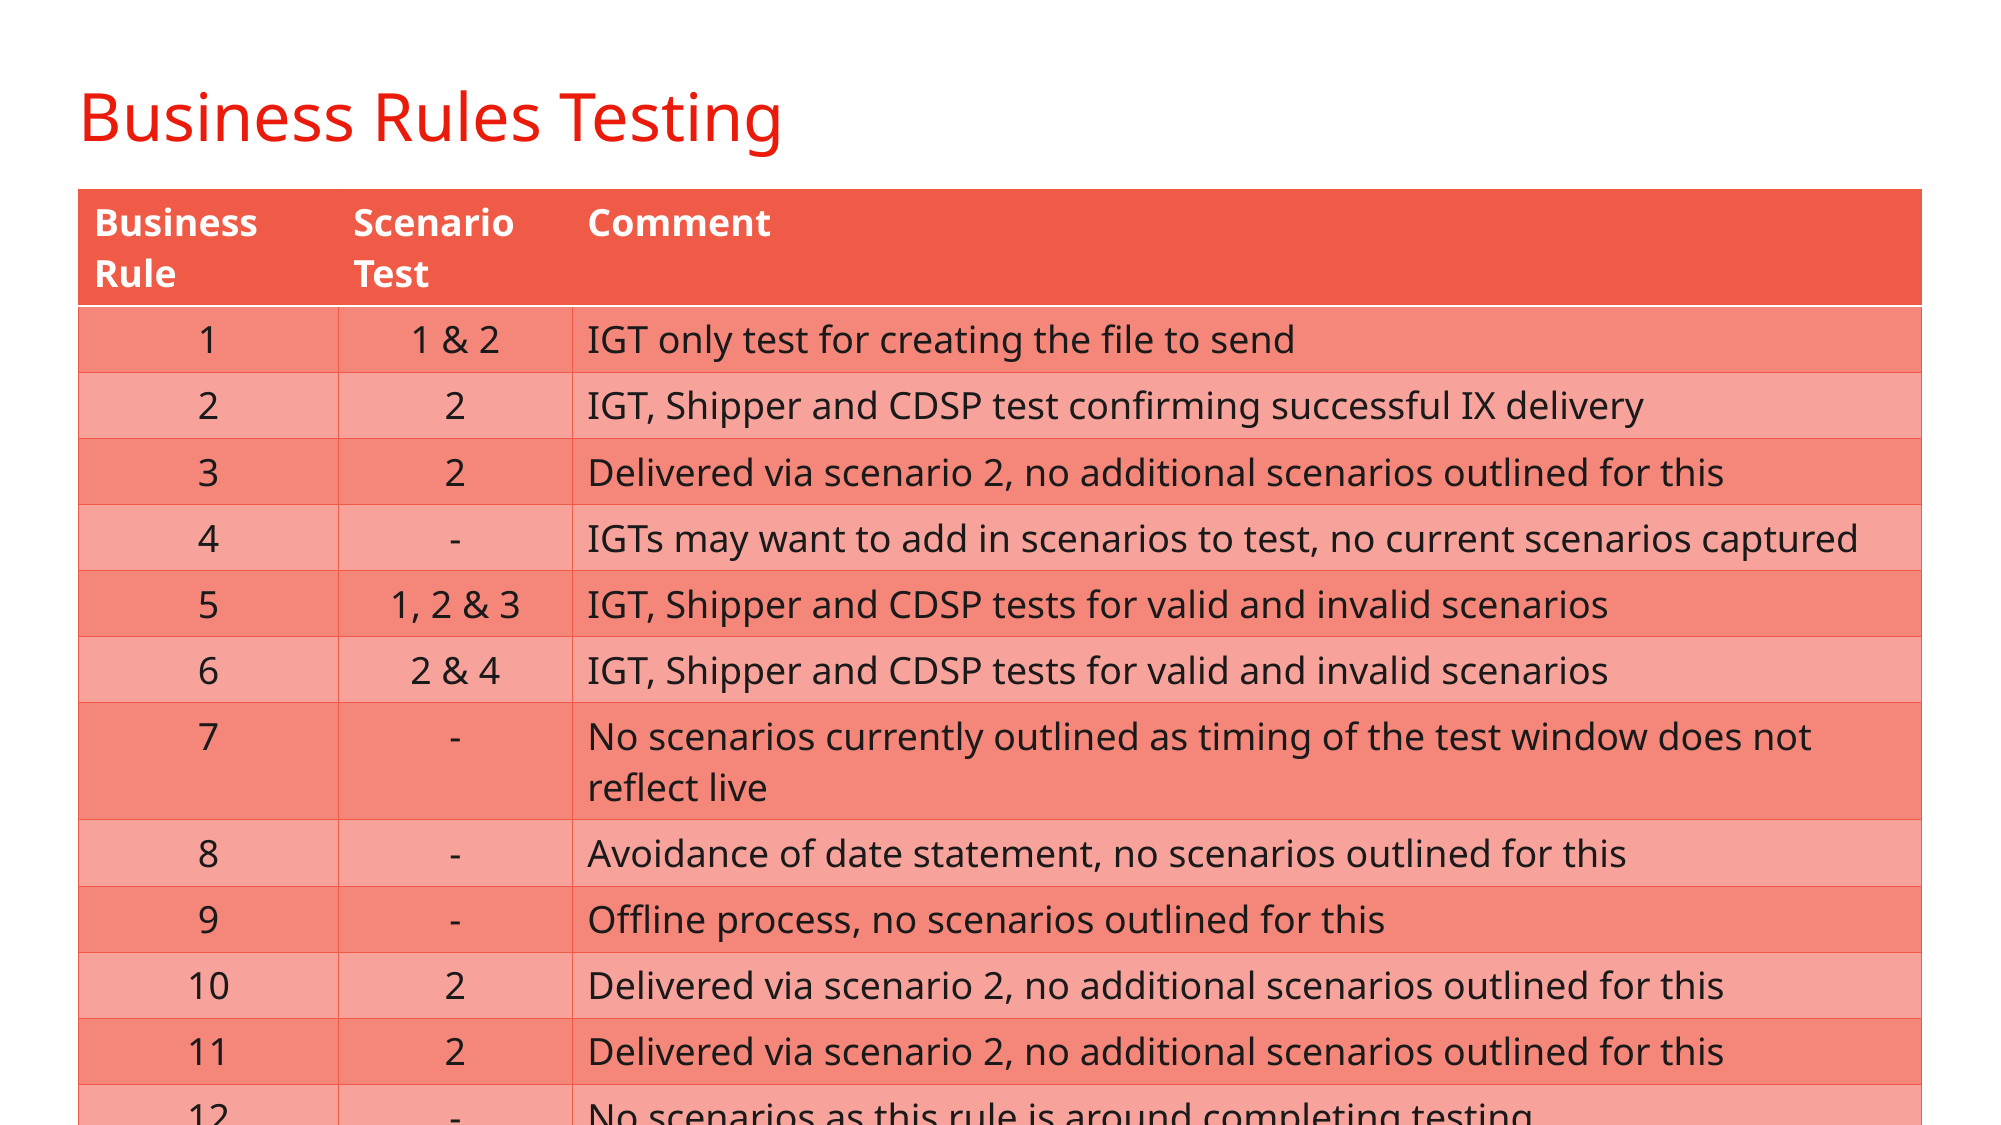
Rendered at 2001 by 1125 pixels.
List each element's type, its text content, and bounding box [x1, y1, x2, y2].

table_cell Delivered via scenario 2, no additional scenarios outlined for this [573, 439, 1921, 504]
table_header Comment [573, 230, 1921, 305]
table_cell 11 [79, 1019, 338, 1084]
table_cell 4 [79, 505, 338, 570]
table_cell No scenarios as this rule is around completing testing [573, 1085, 1921, 1125]
title Business Rules Testing [78, 84, 1922, 230]
table_cell - [339, 1085, 572, 1125]
table_cell 1, 2 & 3 [339, 571, 572, 636]
table_cell IGT, Shipper and CDSP tests for valid and invalid scenarios [573, 571, 1921, 636]
table_cell 5 [79, 571, 338, 636]
table_cell 2 [339, 373, 572, 438]
table_cell 2 [339, 953, 572, 1018]
table_cell IGTs may want to add in scenarios to test, no current scenarios captured [573, 505, 1921, 570]
table_cell 7 [79, 703, 338, 819]
table_cell - [339, 887, 572, 952]
table_cell Delivered via scenario 2, no additional scenarios outlined for this [573, 1019, 1921, 1084]
table_cell IGT, Shipper and CDSP test confirming successful IX delivery [573, 373, 1921, 438]
table_cell - [339, 505, 572, 570]
table_header Business Rule [79, 230, 338, 305]
table_cell 12 [79, 1085, 338, 1125]
table_cell - [339, 820, 572, 886]
table_cell IGT, Shipper and CDSP tests for valid and invalid scenarios [573, 637, 1921, 702]
table_cell No scenarios currently outlined as timing of the test window does not reflect live [573, 703, 1921, 819]
table_cell Offline process, no scenarios outlined for this [573, 887, 1921, 952]
table_cell 1 [79, 307, 338, 372]
table_cell 2 & 4 [339, 637, 572, 702]
table_cell 2 [339, 439, 572, 504]
table_cell 2 [79, 373, 338, 438]
table_cell 10 [79, 953, 338, 1018]
table_header Scenario Test [339, 230, 572, 305]
table_cell 8 [79, 820, 338, 886]
table_cell - [339, 703, 572, 819]
table_cell Avoidance of date statement, no scenarios outlined for this [573, 820, 1921, 886]
table_cell 1 & 2 [339, 307, 572, 372]
table_cell 9 [79, 887, 338, 952]
table_cell Delivered via scenario 2, no additional scenarios outlined for this [573, 953, 1921, 1018]
table_cell 2 [339, 1019, 572, 1084]
table_cell 6 [79, 637, 338, 702]
table_cell 3 [79, 439, 338, 504]
table_cell IGT only test for creating the file to send [573, 307, 1921, 372]
